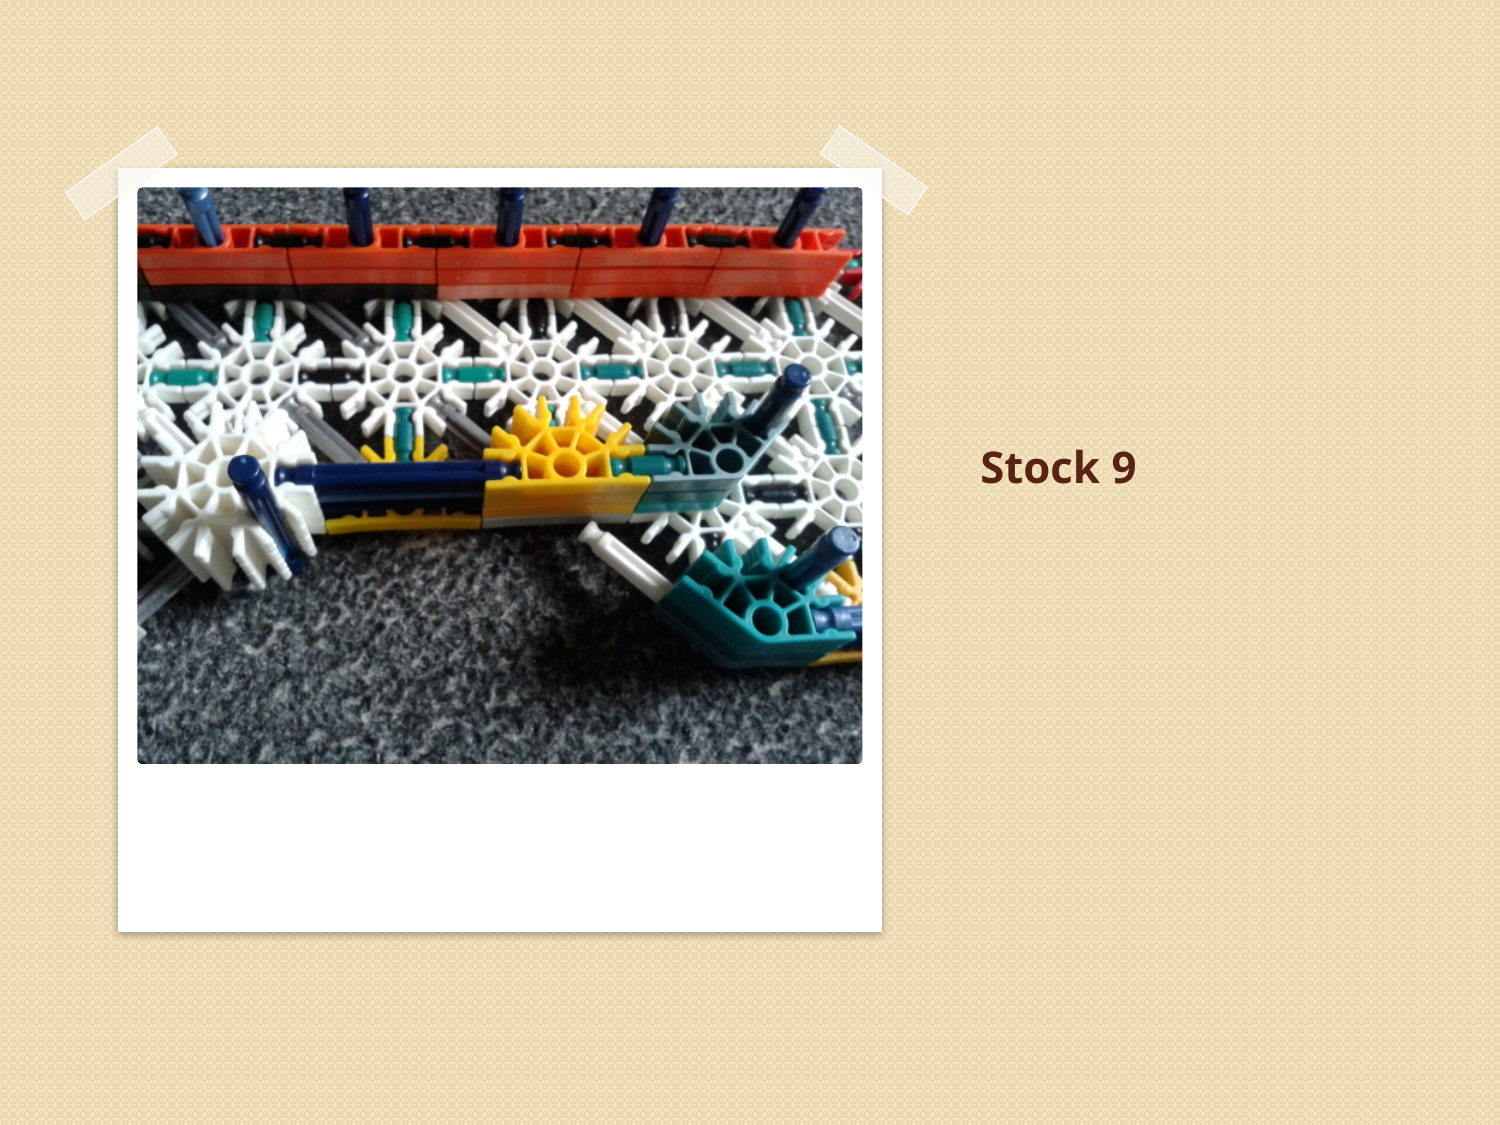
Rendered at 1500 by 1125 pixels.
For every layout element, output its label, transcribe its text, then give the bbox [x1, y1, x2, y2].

picture [137, 187, 863, 765]
title Stock 9 [965, 174, 1416, 500]
